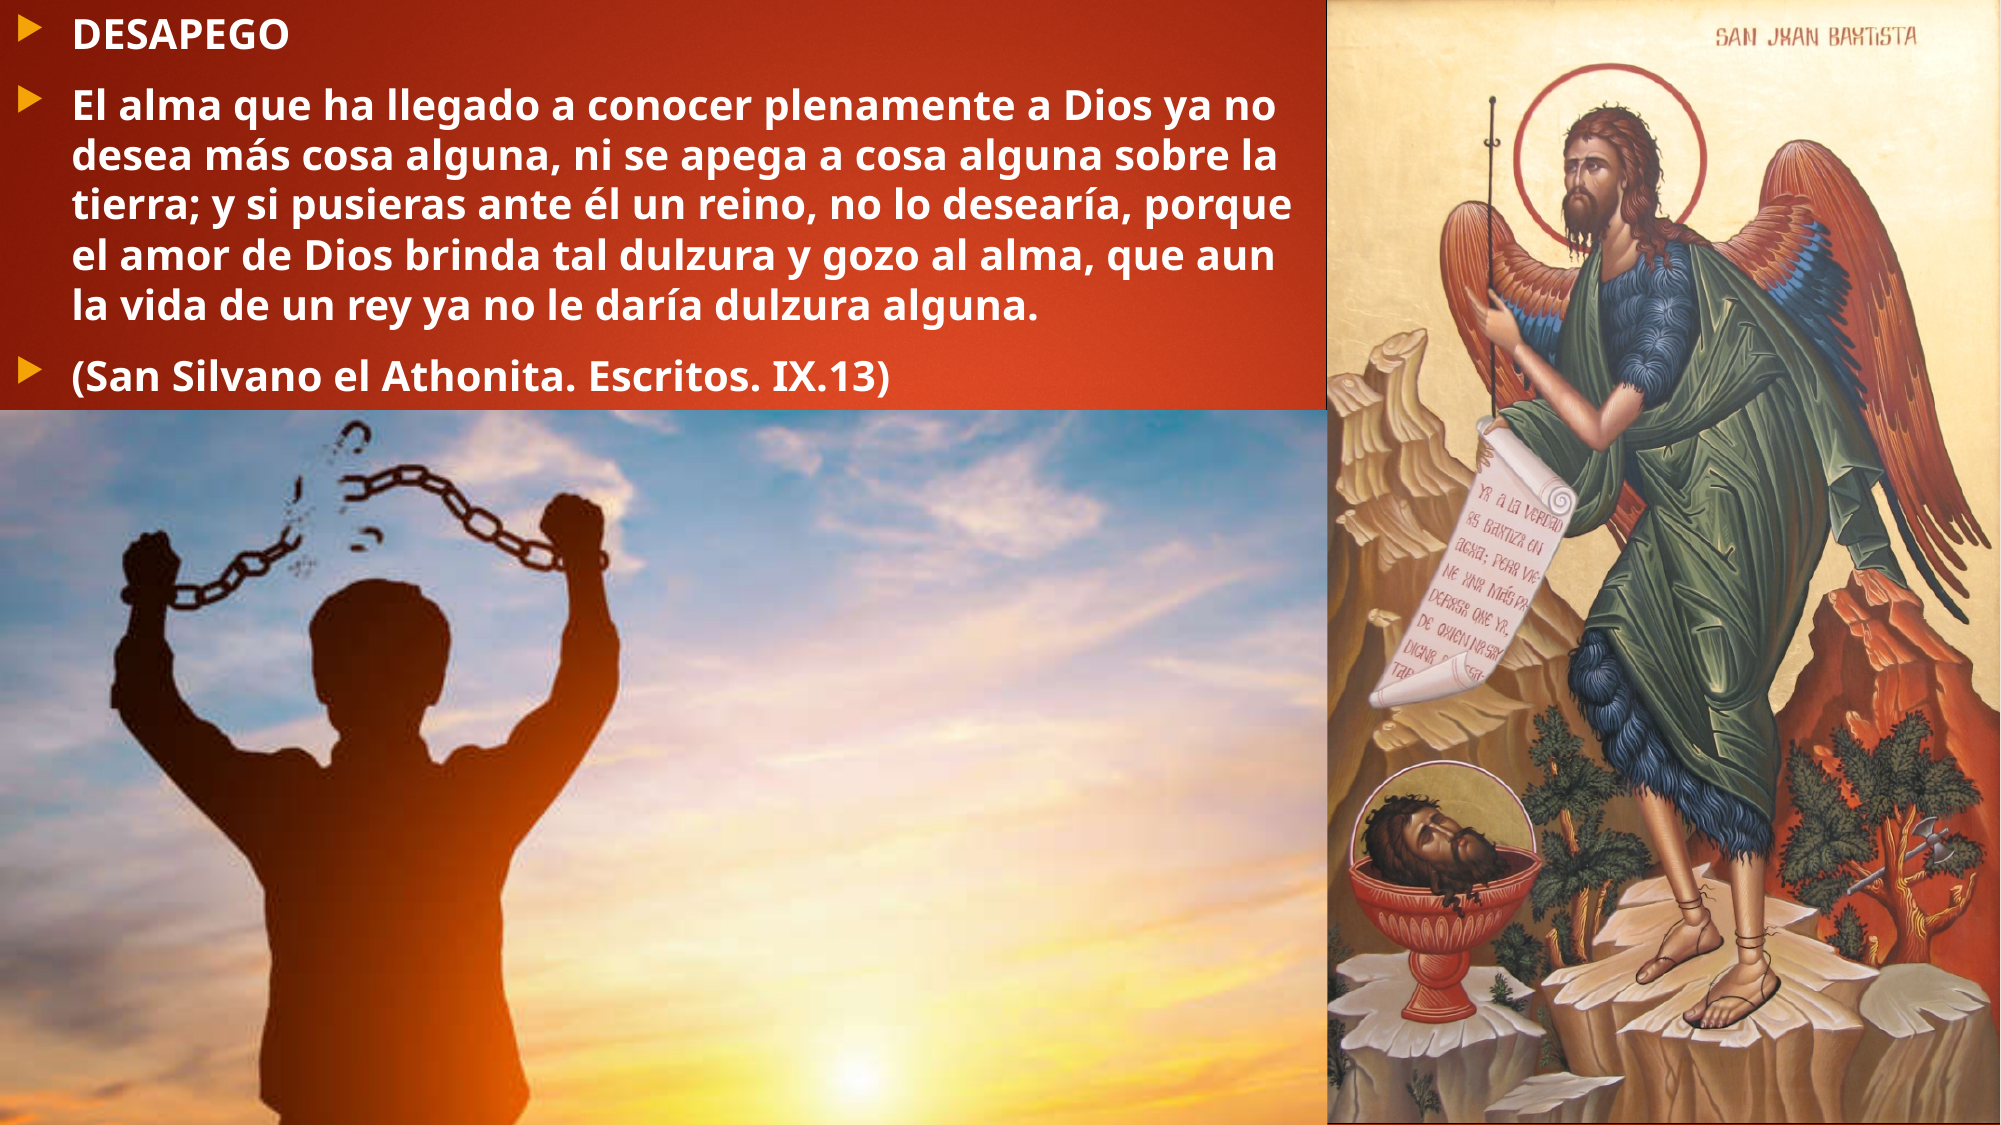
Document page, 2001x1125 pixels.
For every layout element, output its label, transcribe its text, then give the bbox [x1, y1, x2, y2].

list DESAPEGO El alma que ha llegado a conocer plenamente a Dios ya no desea más cosa alguna, ni se apega a cosa alguna sobre la tierra; y si pusieras ante él un reino, no lo desearía, porque el amor de Dios brinda tal dulzura y gozo al alma, que aun la vida de un rey ya no le daría dulzura alguna. (San Silvano el Athonita. Escritos. IX.13) [0, 0, 1325, 409]
picture [0, 0, 2000, 1125]
